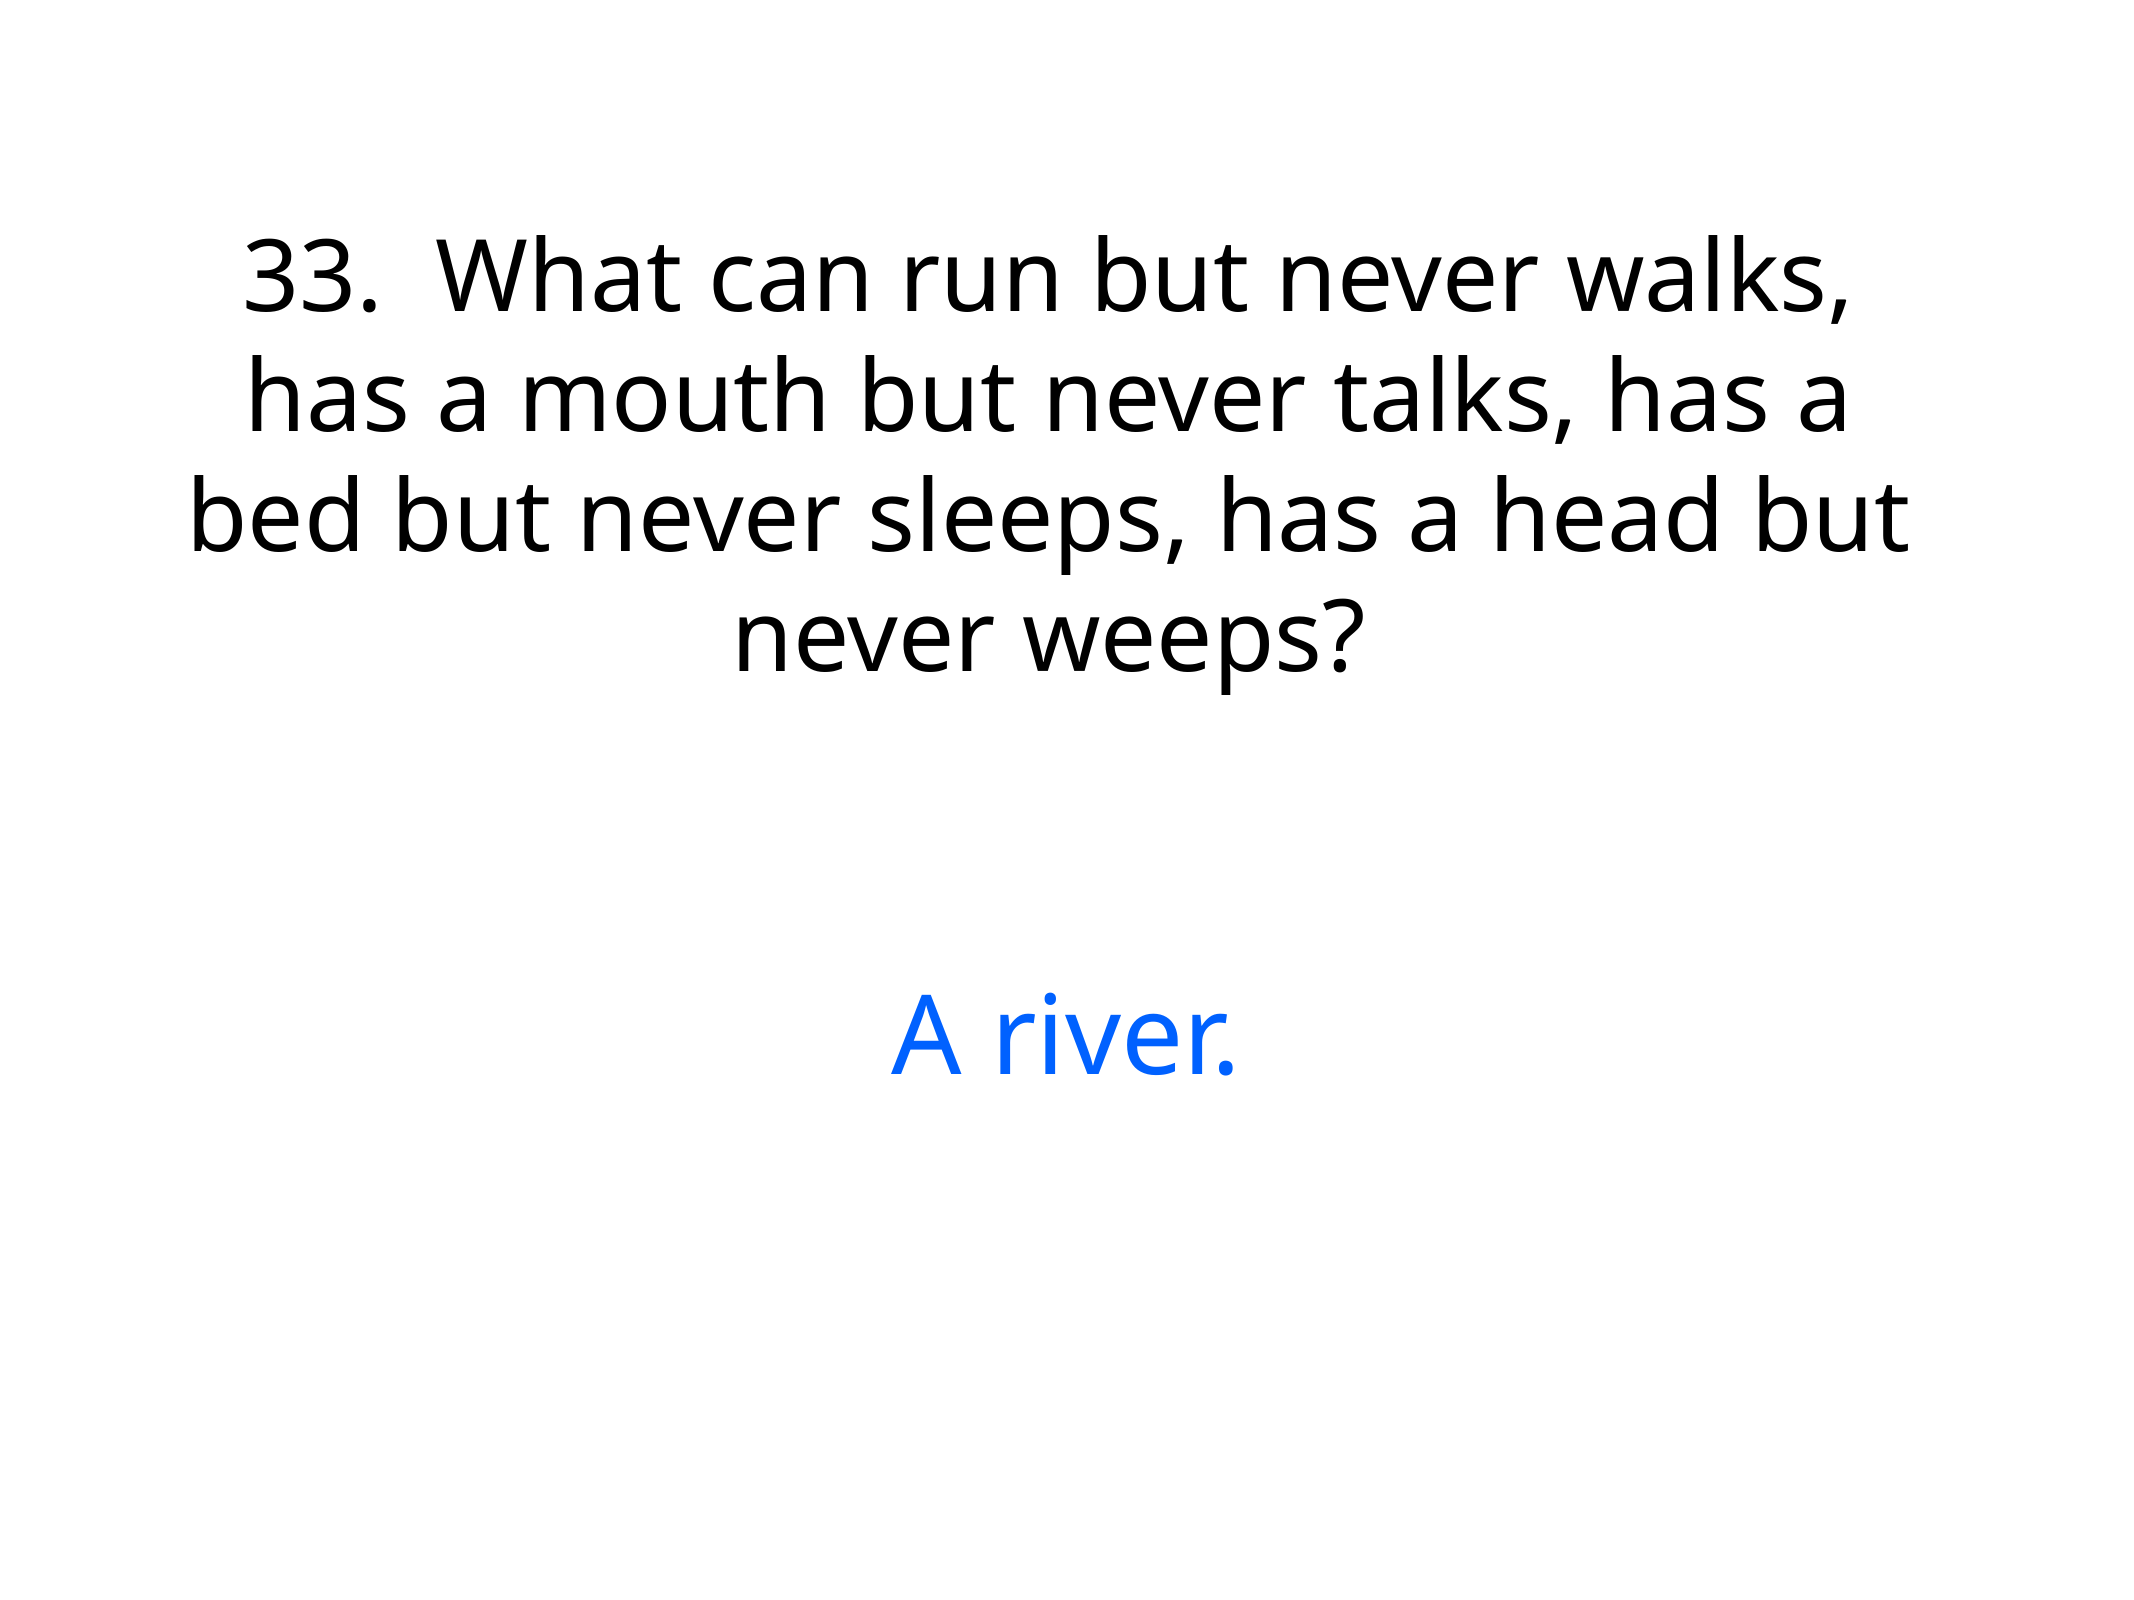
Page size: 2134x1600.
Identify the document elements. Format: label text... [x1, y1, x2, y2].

text_box A river. [39, 964, 2094, 1098]
text_box 33. What can run but never walks, has a mouth but never talks, has a bed but never sleeps, has a head but never weeps? [151, 202, 1947, 700]
